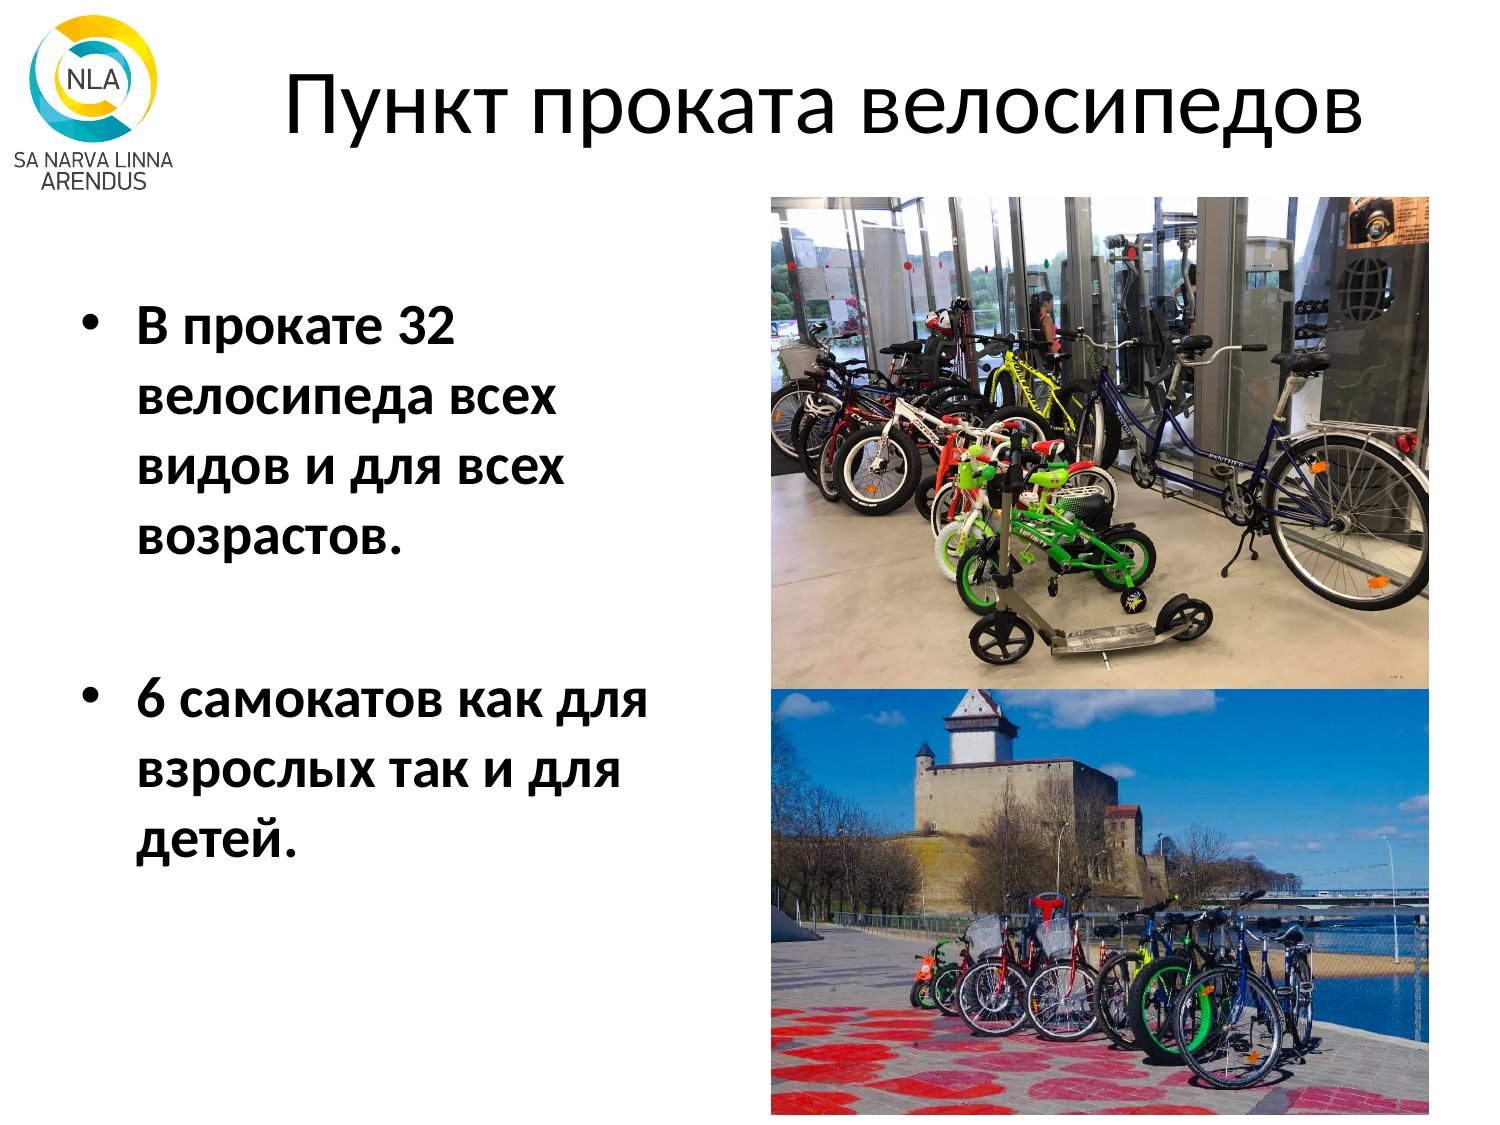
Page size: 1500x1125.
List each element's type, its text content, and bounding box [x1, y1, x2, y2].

picture [14, 14, 173, 190]
text_box В прокате 32 велосипеда всех видов и для всех возрастов. 6 самокатов как для взрослых так и для детей. [65, 278, 728, 1022]
picture [771, 196, 1429, 1115]
title Пункт проката велосипедов [150, 3, 1500, 191]
